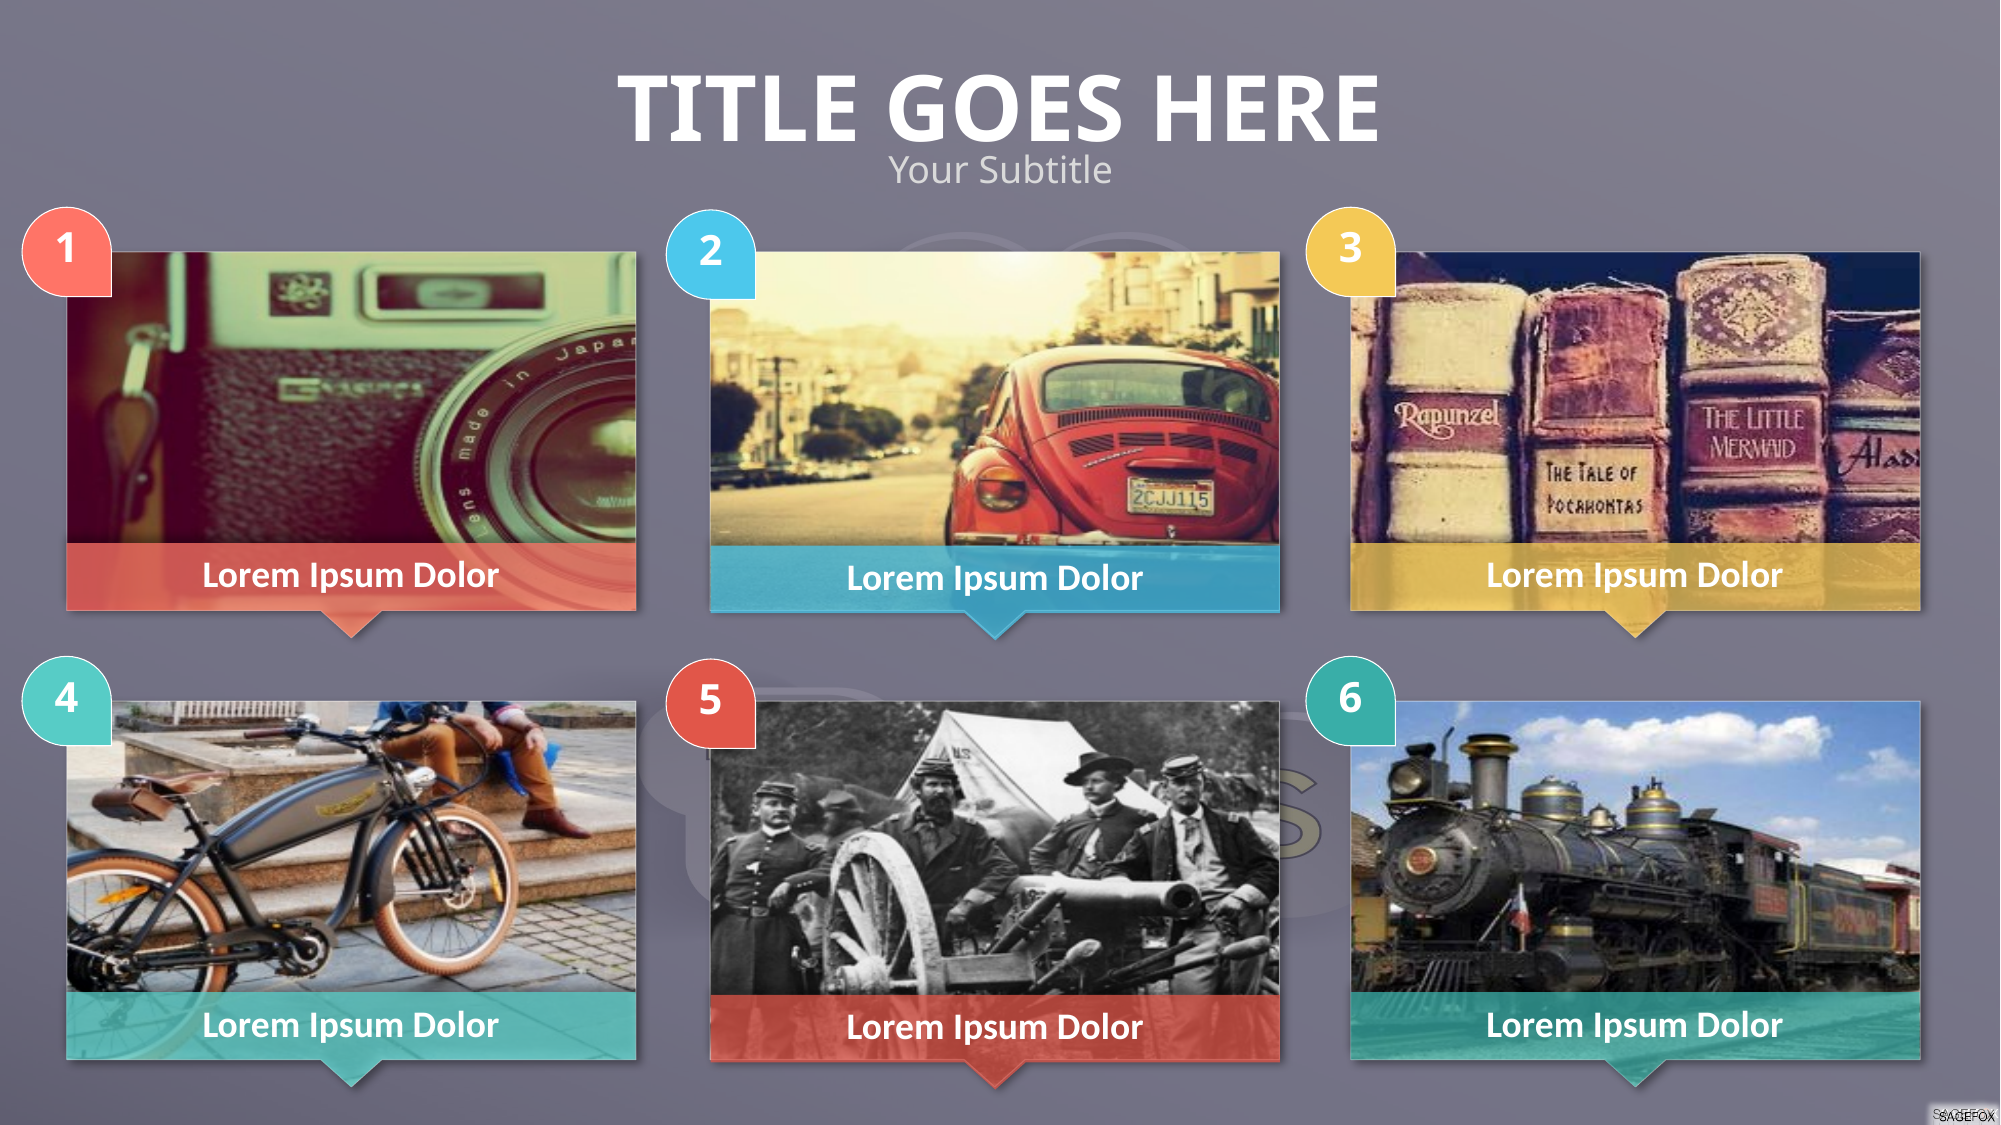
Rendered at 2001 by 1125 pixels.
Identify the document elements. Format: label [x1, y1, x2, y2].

text_box [710, 251, 1280, 535]
text_box [66, 543, 636, 638]
text_box [21, 656, 112, 746]
text_box [1350, 992, 1920, 1087]
text_box [1305, 207, 1396, 297]
text_box [21, 207, 112, 297]
text_box [1350, 543, 1920, 638]
text_box [665, 658, 756, 749]
text_box [548, 42, 1452, 199]
text_box [66, 701, 636, 982]
text_box [1350, 251, 1921, 533]
text_box [1305, 656, 1396, 746]
text_box [66, 992, 636, 1087]
text_box [666, 209, 756, 300]
text_box [1350, 701, 1921, 983]
text_box [710, 701, 1280, 985]
picture [1929, 1108, 1997, 1125]
text_box [710, 545, 1280, 641]
text_box [66, 251, 636, 533]
text_box [710, 994, 1280, 1090]
